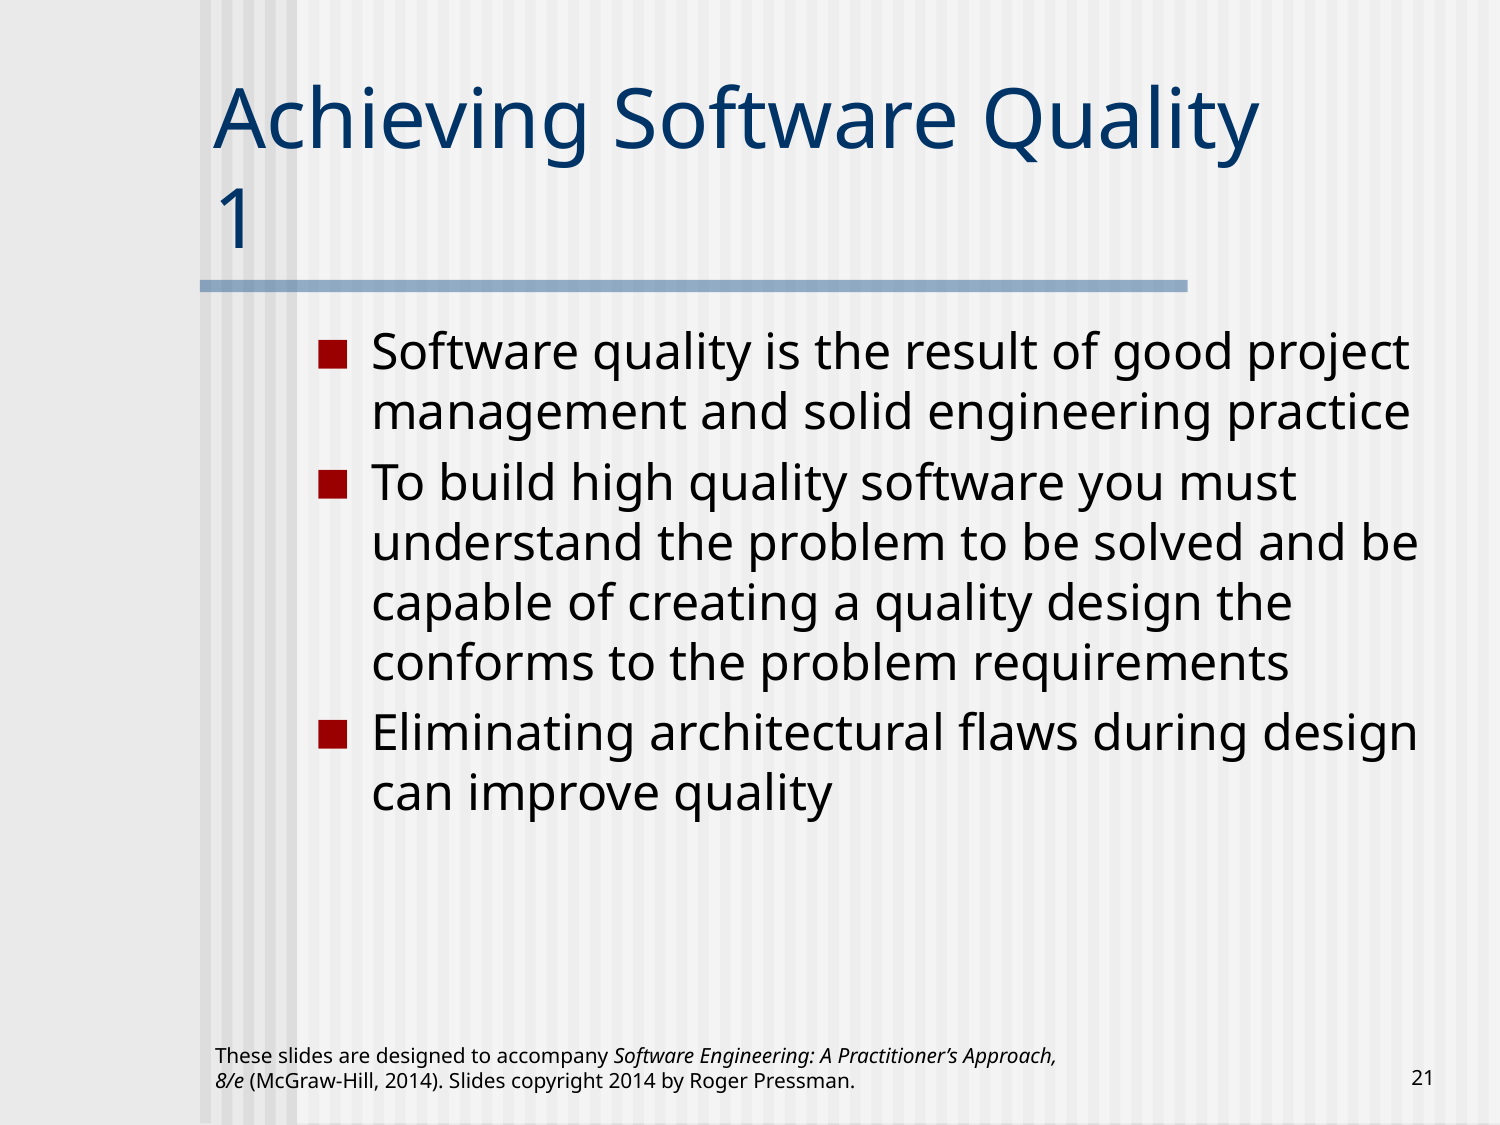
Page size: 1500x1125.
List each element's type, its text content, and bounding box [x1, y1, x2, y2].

list Software quality is the result of good project management and solid engineering practice To build high quality software you must understand the problem to be solved and be capable of creating a quality design the conforms to the problem requirements Eliminating architectural flaws during design can improve quality [300, 312, 1438, 1000]
text_box ‹#› [1237, 1024, 1450, 1100]
title Achieving Software Quality 1 [198, 168, 1299, 273]
text_box These slides are designed to accompany Software Engineering: A Practitioner’s Approach, 8/e (McGraw-Hill, 2014). Slides copyright 2014 by Roger Pressman. [199, 1024, 1100, 1100]
